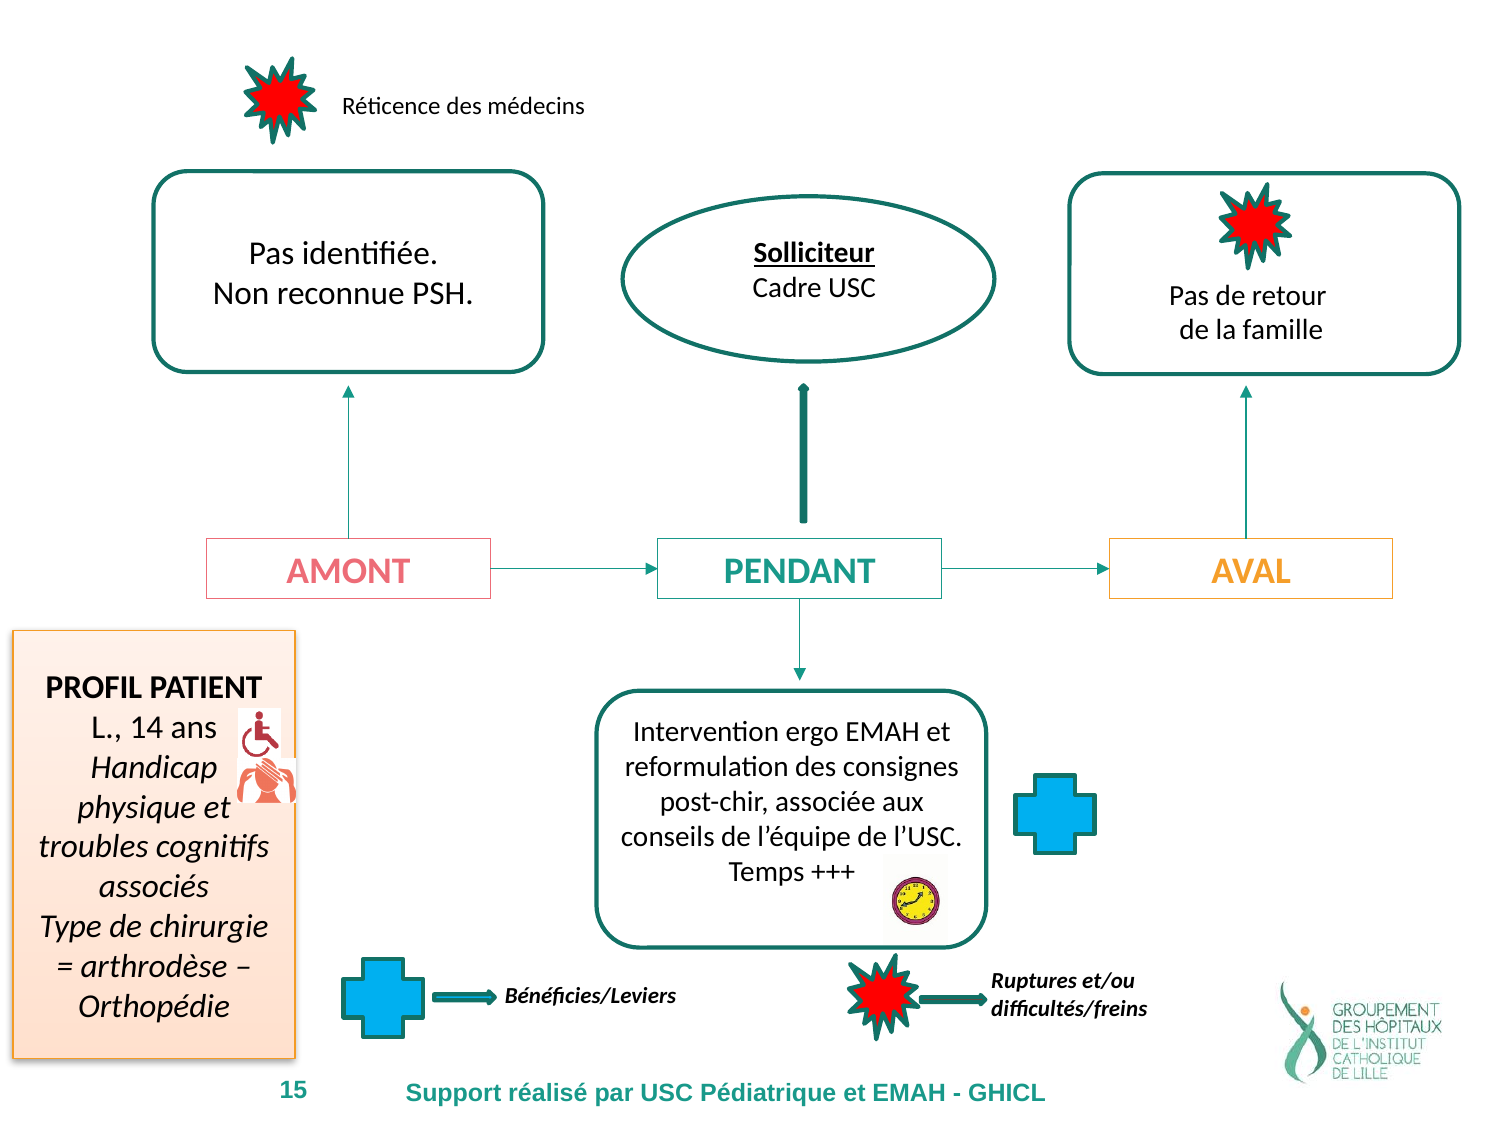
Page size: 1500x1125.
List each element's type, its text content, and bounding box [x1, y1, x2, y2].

text_box Bénéficies/Leviers [490, 972, 703, 1015]
text_box [243, 56, 318, 145]
text_box AVAL [1109, 538, 1393, 599]
picture [1261, 962, 1461, 1102]
text_box [620, 194, 997, 364]
text_box AMONT [206, 538, 491, 599]
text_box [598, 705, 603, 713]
text_box Ruptures et/ou difficultés/freins [976, 958, 1202, 1029]
text_box Solliciteur Cadre USC [723, 226, 905, 311]
text_box [1013, 773, 1097, 855]
text_box [432, 989, 490, 1006]
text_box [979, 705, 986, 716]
text_box Pas de retour de la famille [1082, 268, 1420, 354]
text_box [1067, 171, 1462, 377]
text_box [797, 383, 810, 524]
text_box PENDANT [657, 538, 942, 599]
text_box [341, 957, 425, 1039]
text_box [846, 954, 921, 1042]
picture [237, 708, 296, 803]
slide_number 15 [206, 1058, 323, 1118]
picture [883, 854, 948, 945]
text_box Réticence des médecins [327, 81, 727, 127]
text_box Pas identifiée. Non reconnue PSH. [152, 223, 536, 319]
text_box PROFIL PATIENT L., 14 ans Handicap physique et troubles cognitifs associés Type de chirurgie = arthrodèse –Orthopédie [12, 630, 296, 1059]
text_box [151, 169, 546, 375]
footer Support réalisé par USC Pédiatrique et EMAH - GHICL [324, 1058, 1128, 1125]
text_box [594, 688, 989, 950]
text_box [1218, 182, 1293, 268]
text_box [918, 995, 976, 1005]
